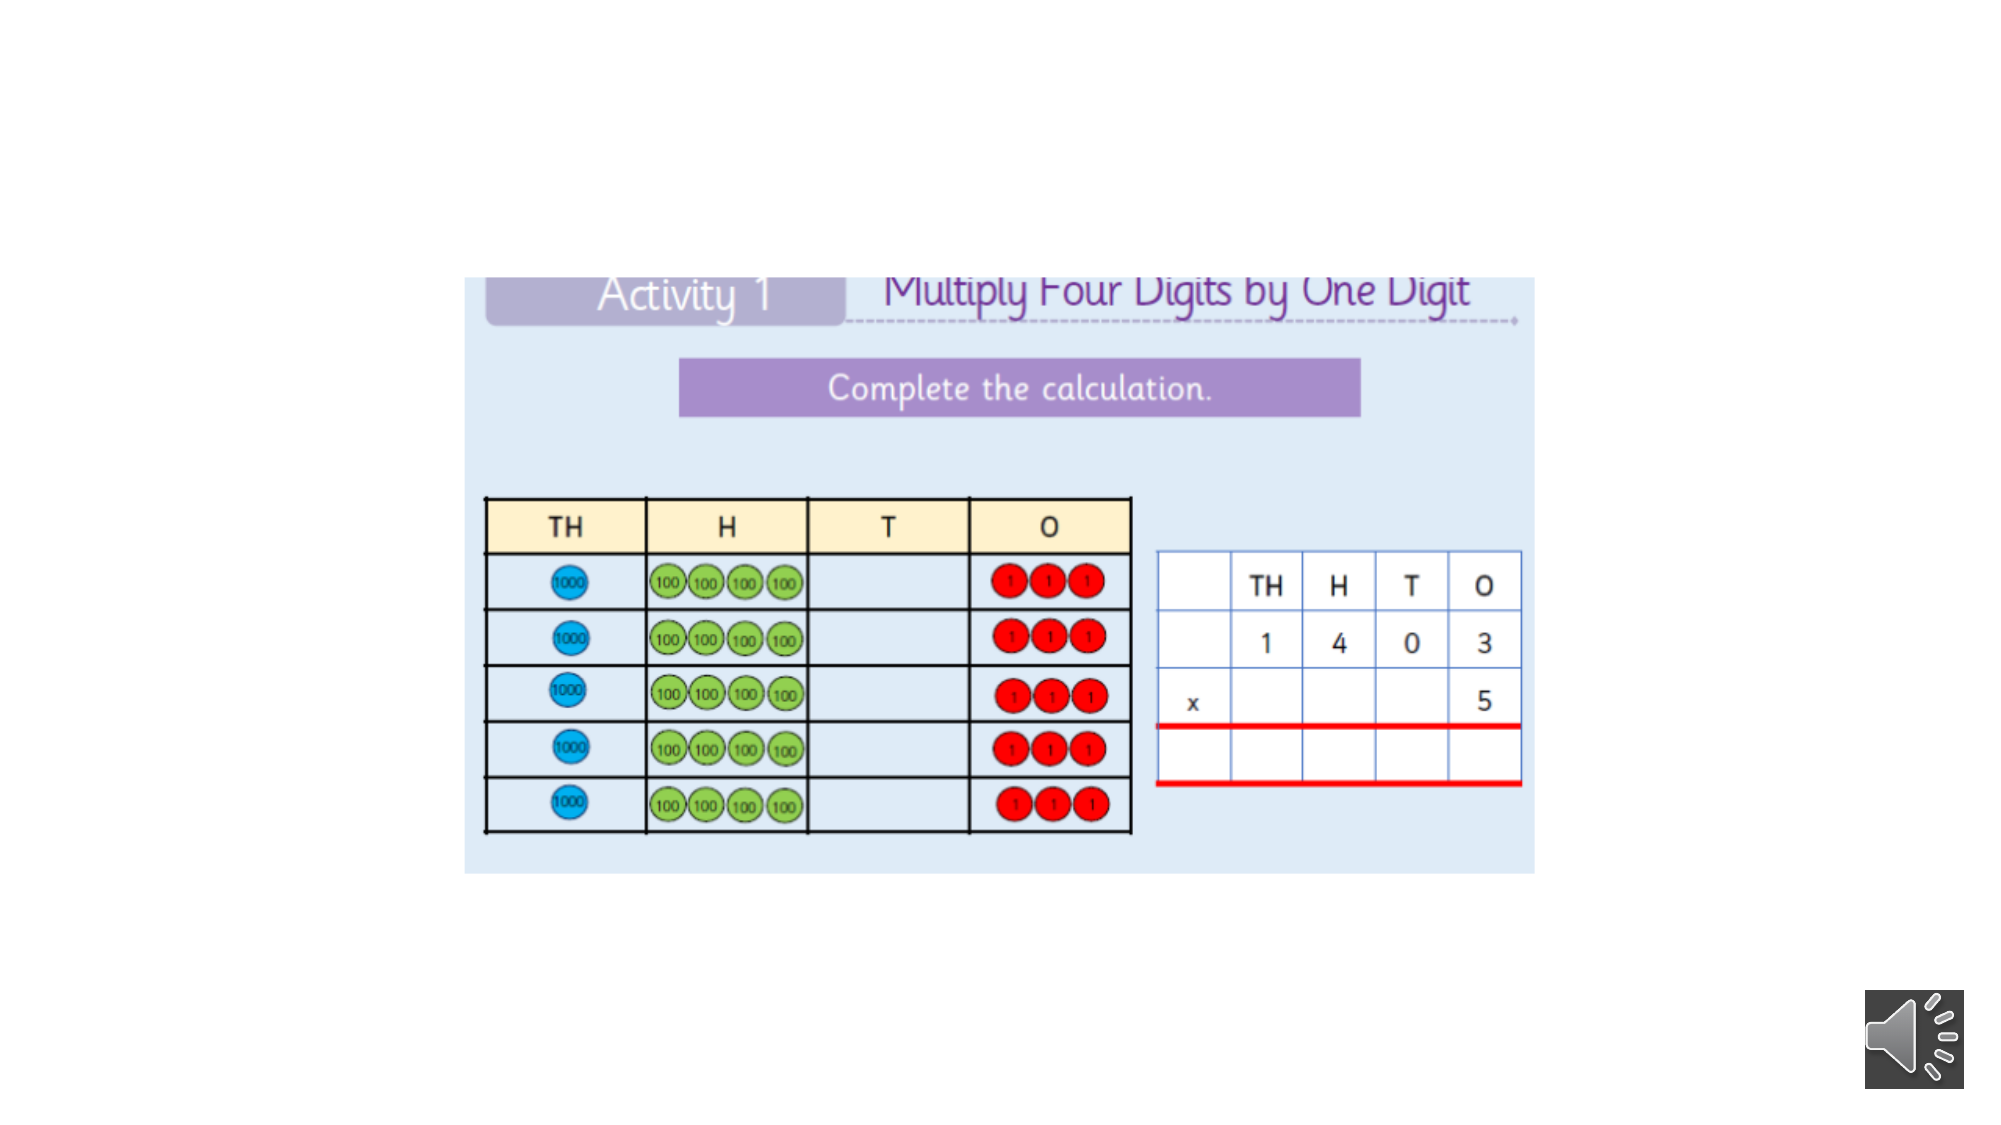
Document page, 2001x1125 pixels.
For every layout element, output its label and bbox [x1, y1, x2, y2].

picture [440, 226, 1560, 899]
picture [1864, 989, 1965, 1090]
